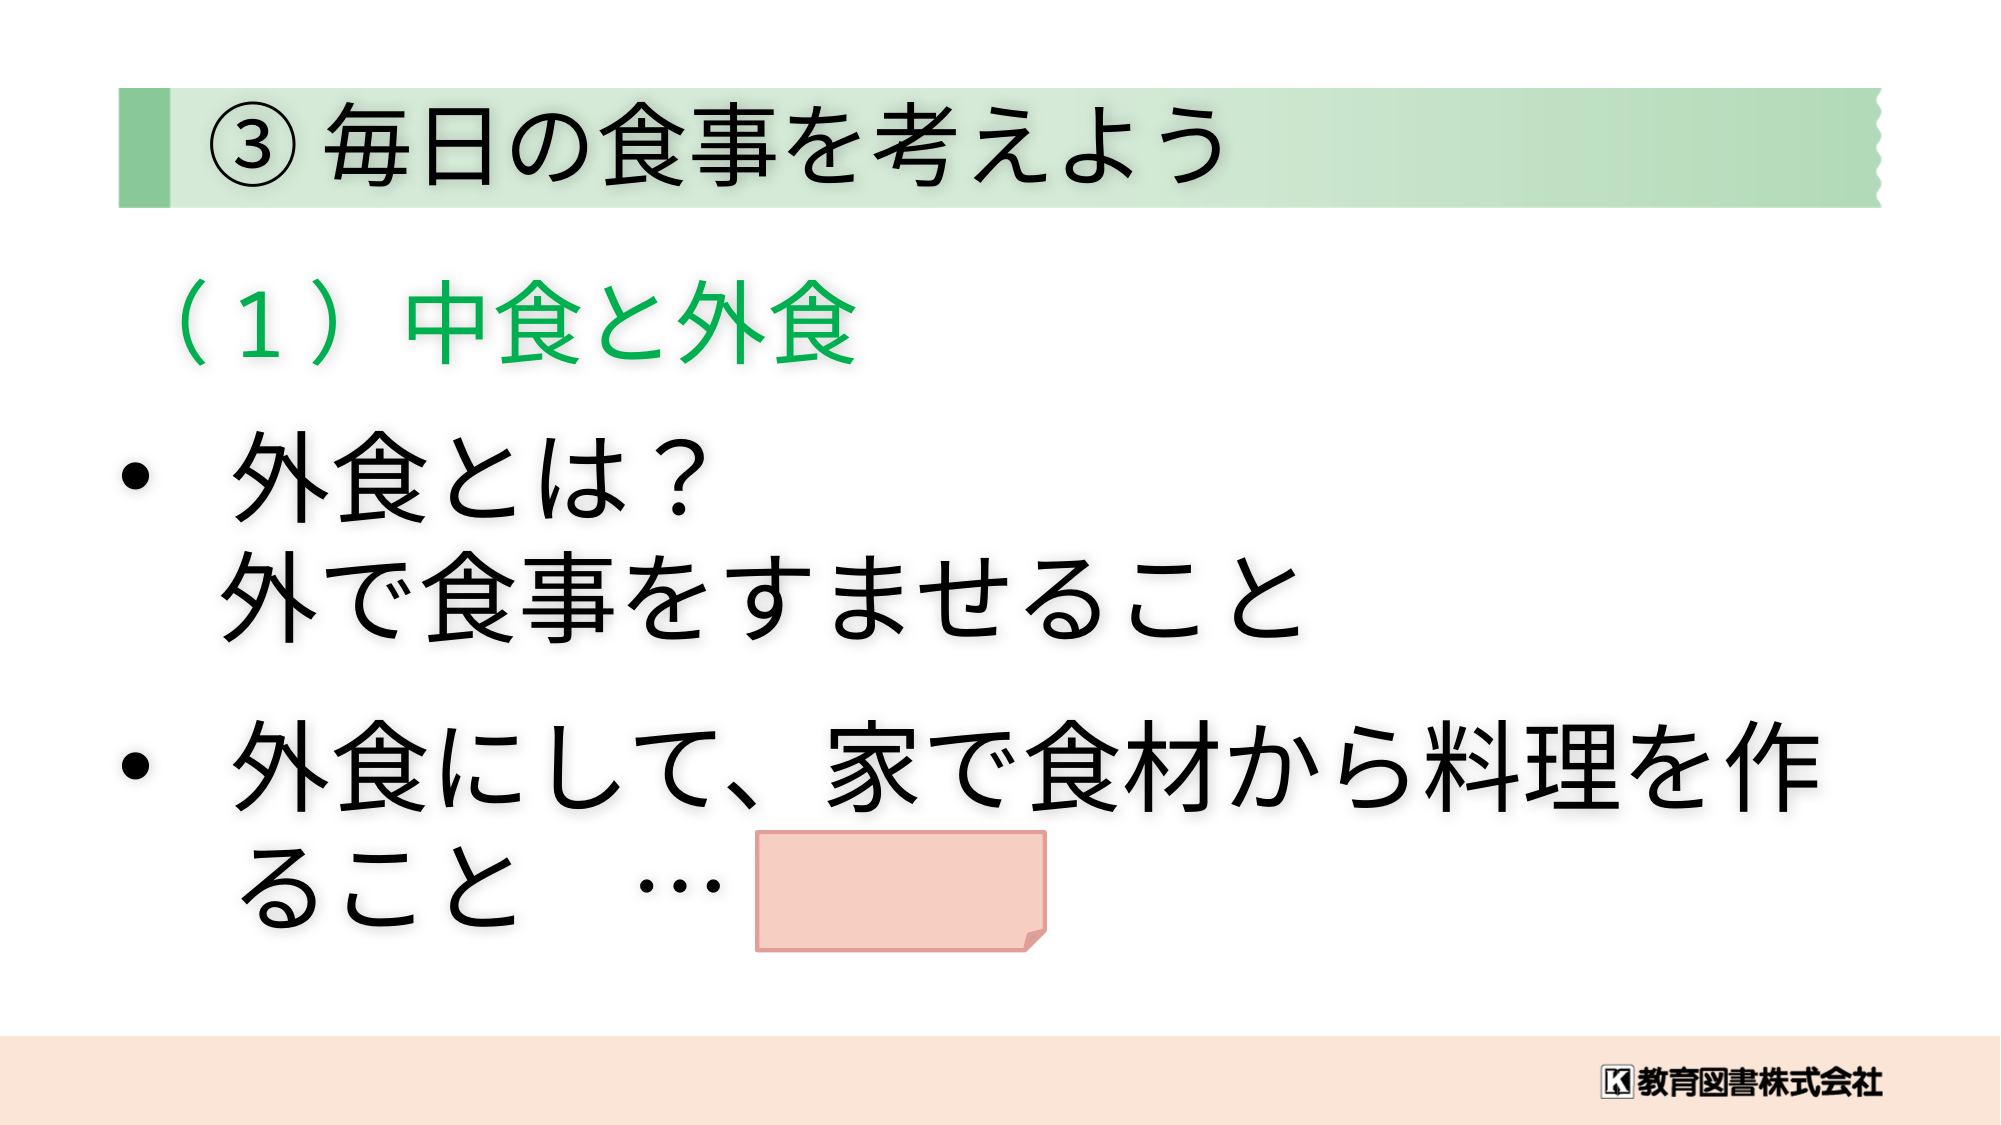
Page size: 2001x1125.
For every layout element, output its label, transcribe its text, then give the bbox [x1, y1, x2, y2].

text_box 外食とは？ 外で食事をすませること 外食にして、家で食材から料理を作ること … 内食 [118, 415, 1890, 946]
text_box （1）中食と外食 [118, 265, 1890, 376]
text_box [756, 831, 1046, 952]
picture [0, 0, 2001, 1125]
